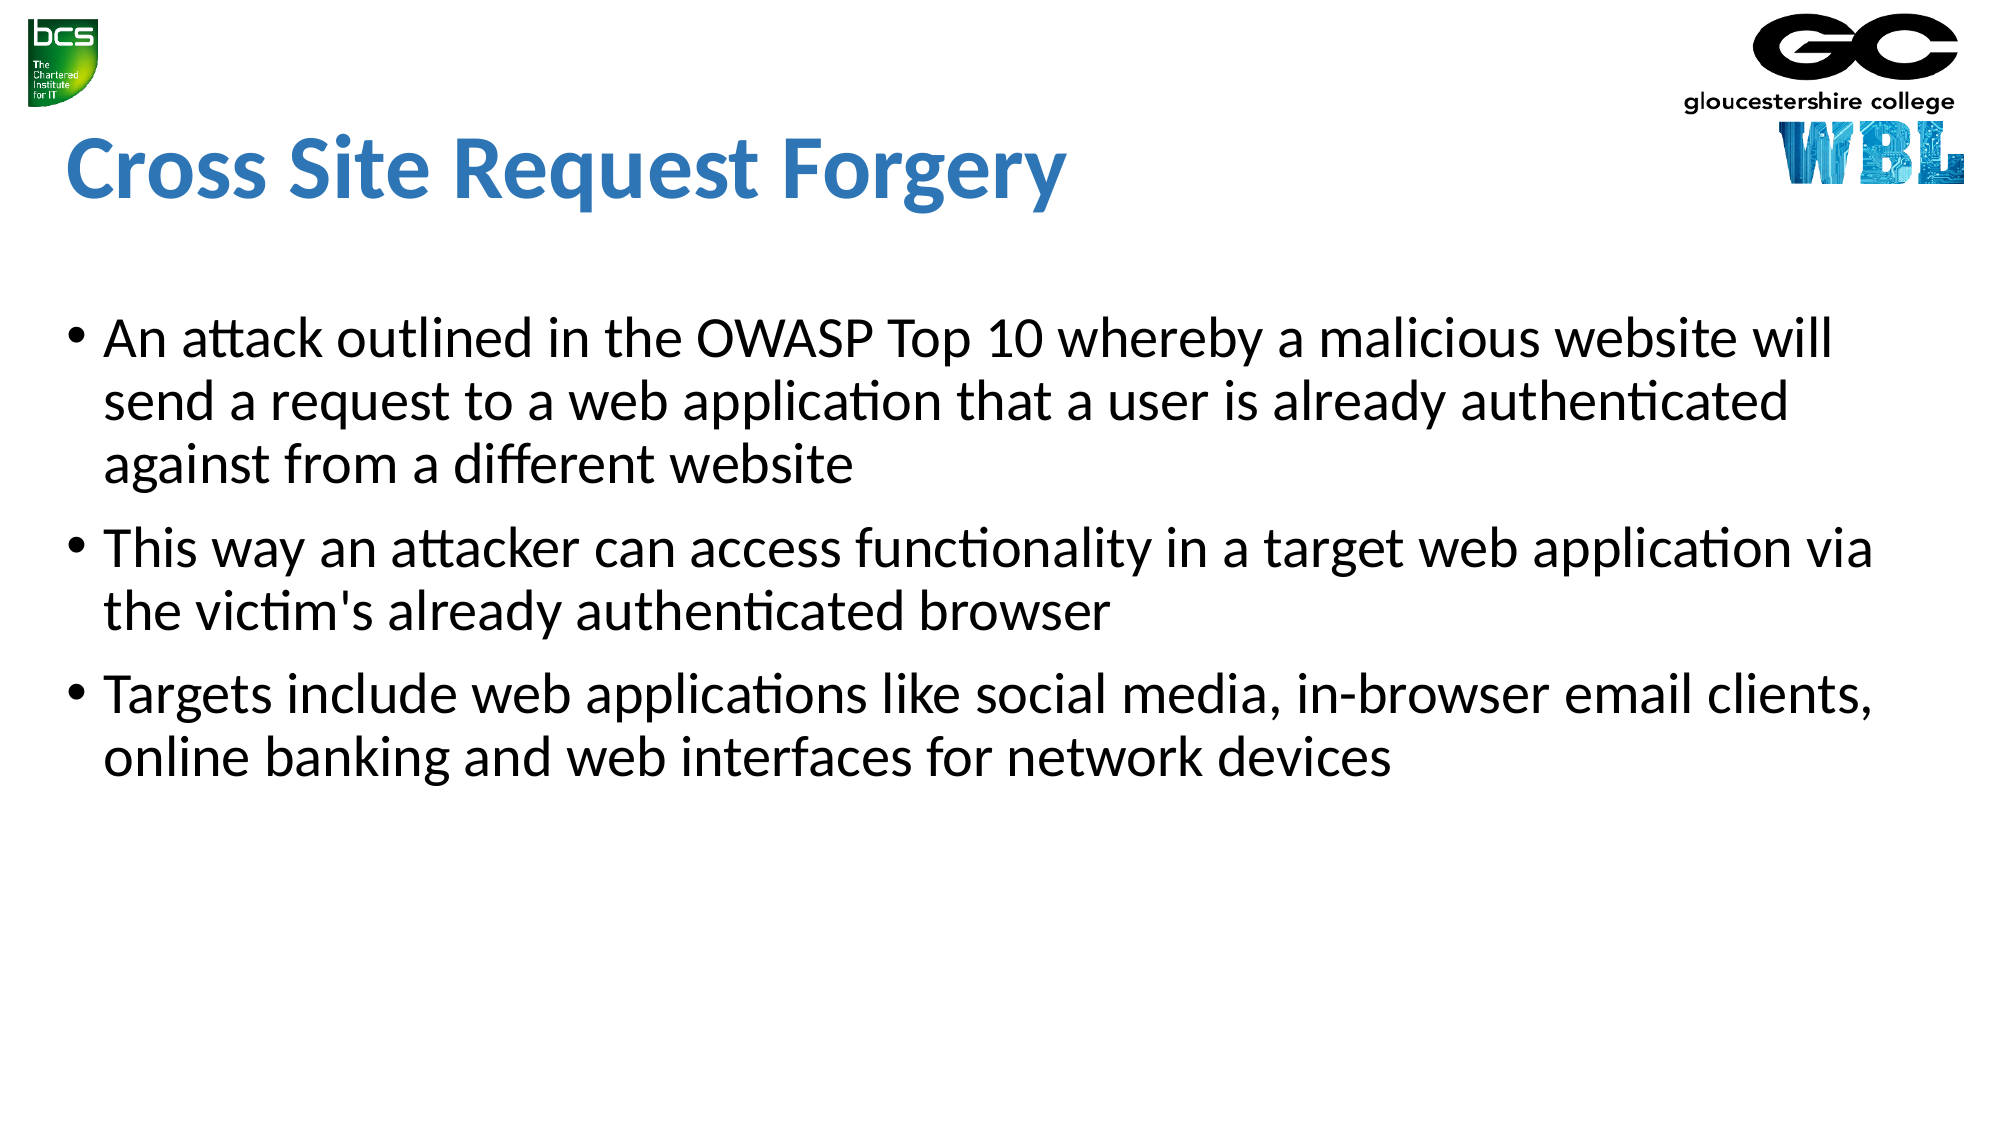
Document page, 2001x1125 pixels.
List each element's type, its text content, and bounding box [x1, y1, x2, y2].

picture [1674, 5, 1964, 155]
list An attack outlined in the OWASP Top 10 whereby a malicious website will send a request to a web application that a user is already authenticated against from a different website This way an attacker can access functionality in a target web application via the victim's already authenticated browser Targets include web applications like social media, in-browser email clients, online banking and web interfaces for network devices [51, 299, 1953, 1110]
picture [1953, 163, 1959, 172]
title Cross Site Request Forgery [51, 59, 1953, 278]
picture [28, 19, 98, 107]
